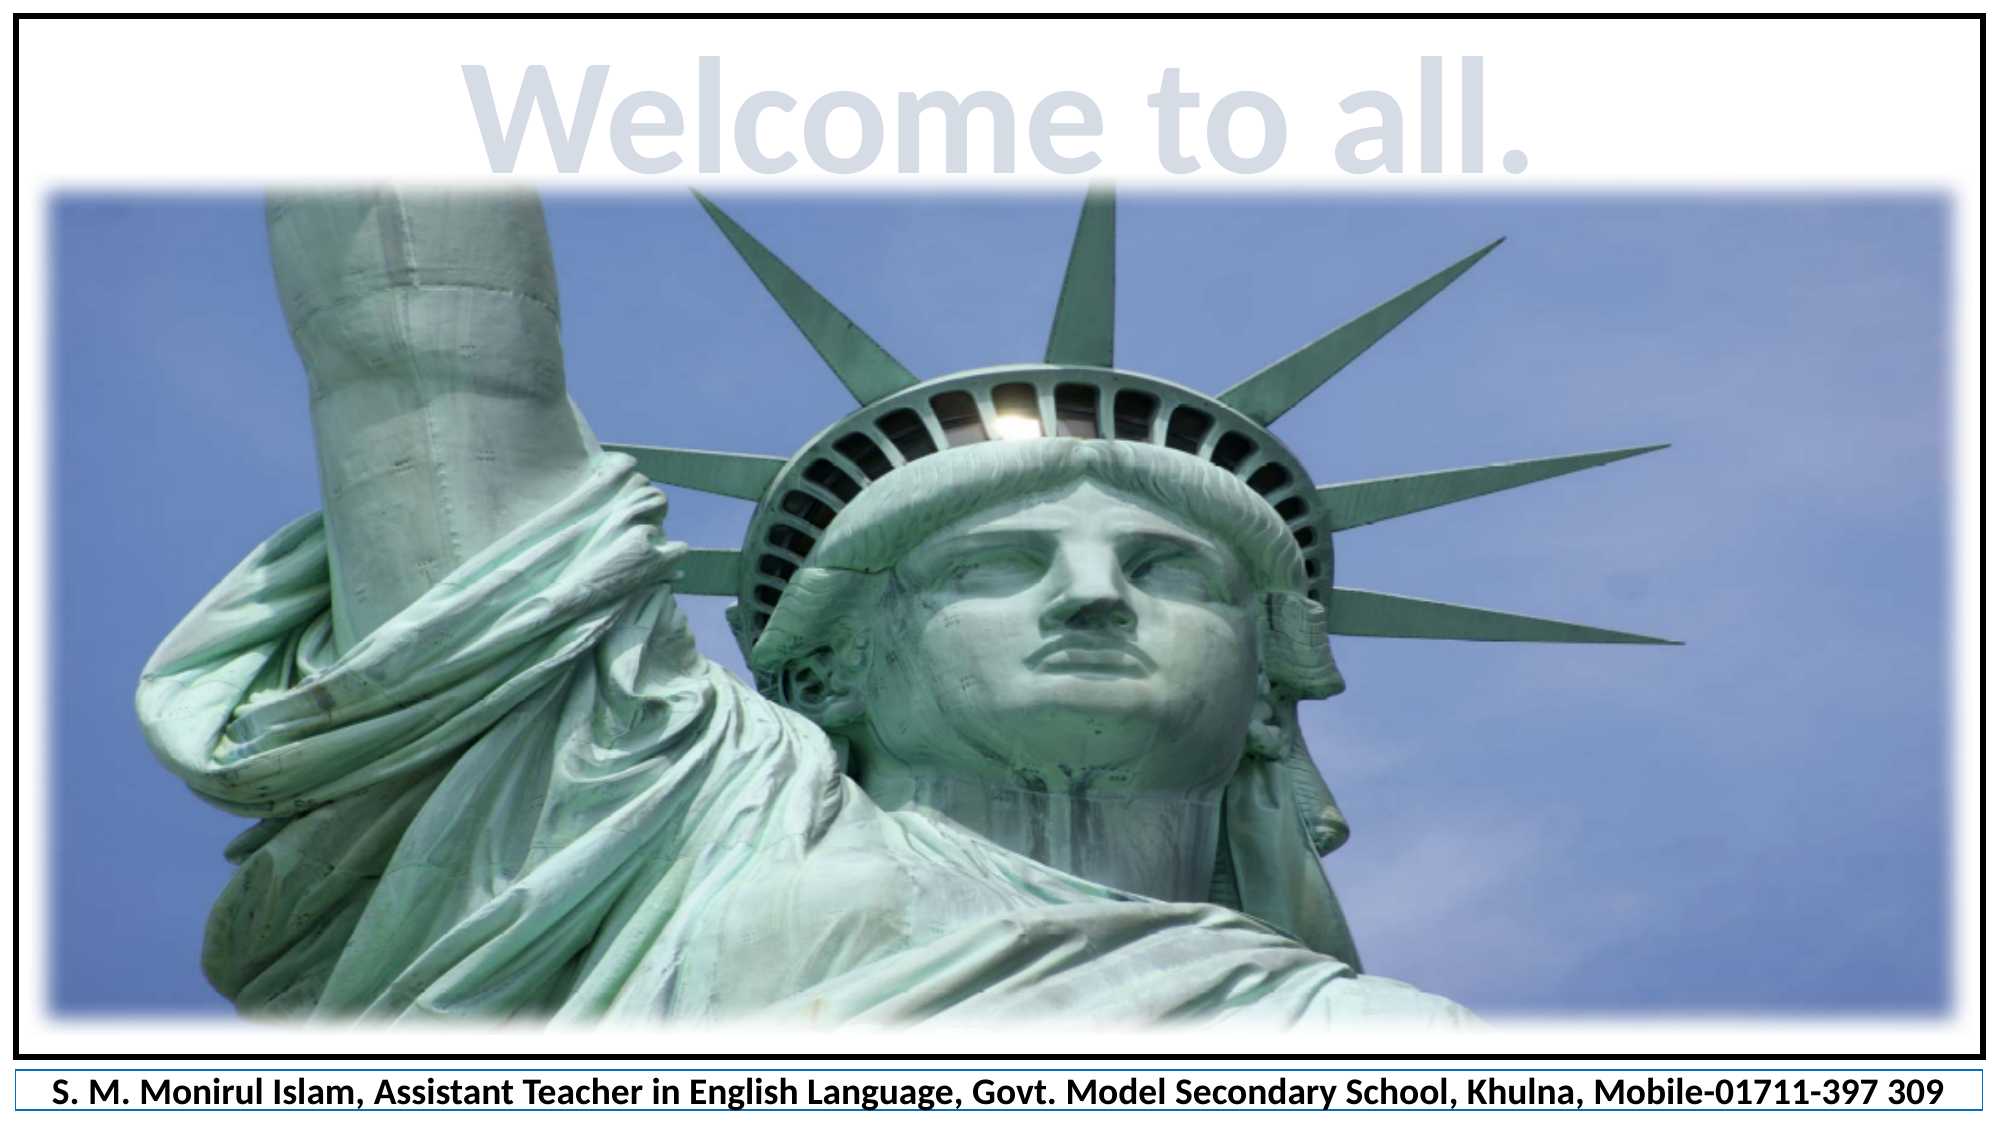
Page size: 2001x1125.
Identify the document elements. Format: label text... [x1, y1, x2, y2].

text_box Welcome to all. [0, 0, 2000, 215]
picture [28, 174, 1972, 1035]
